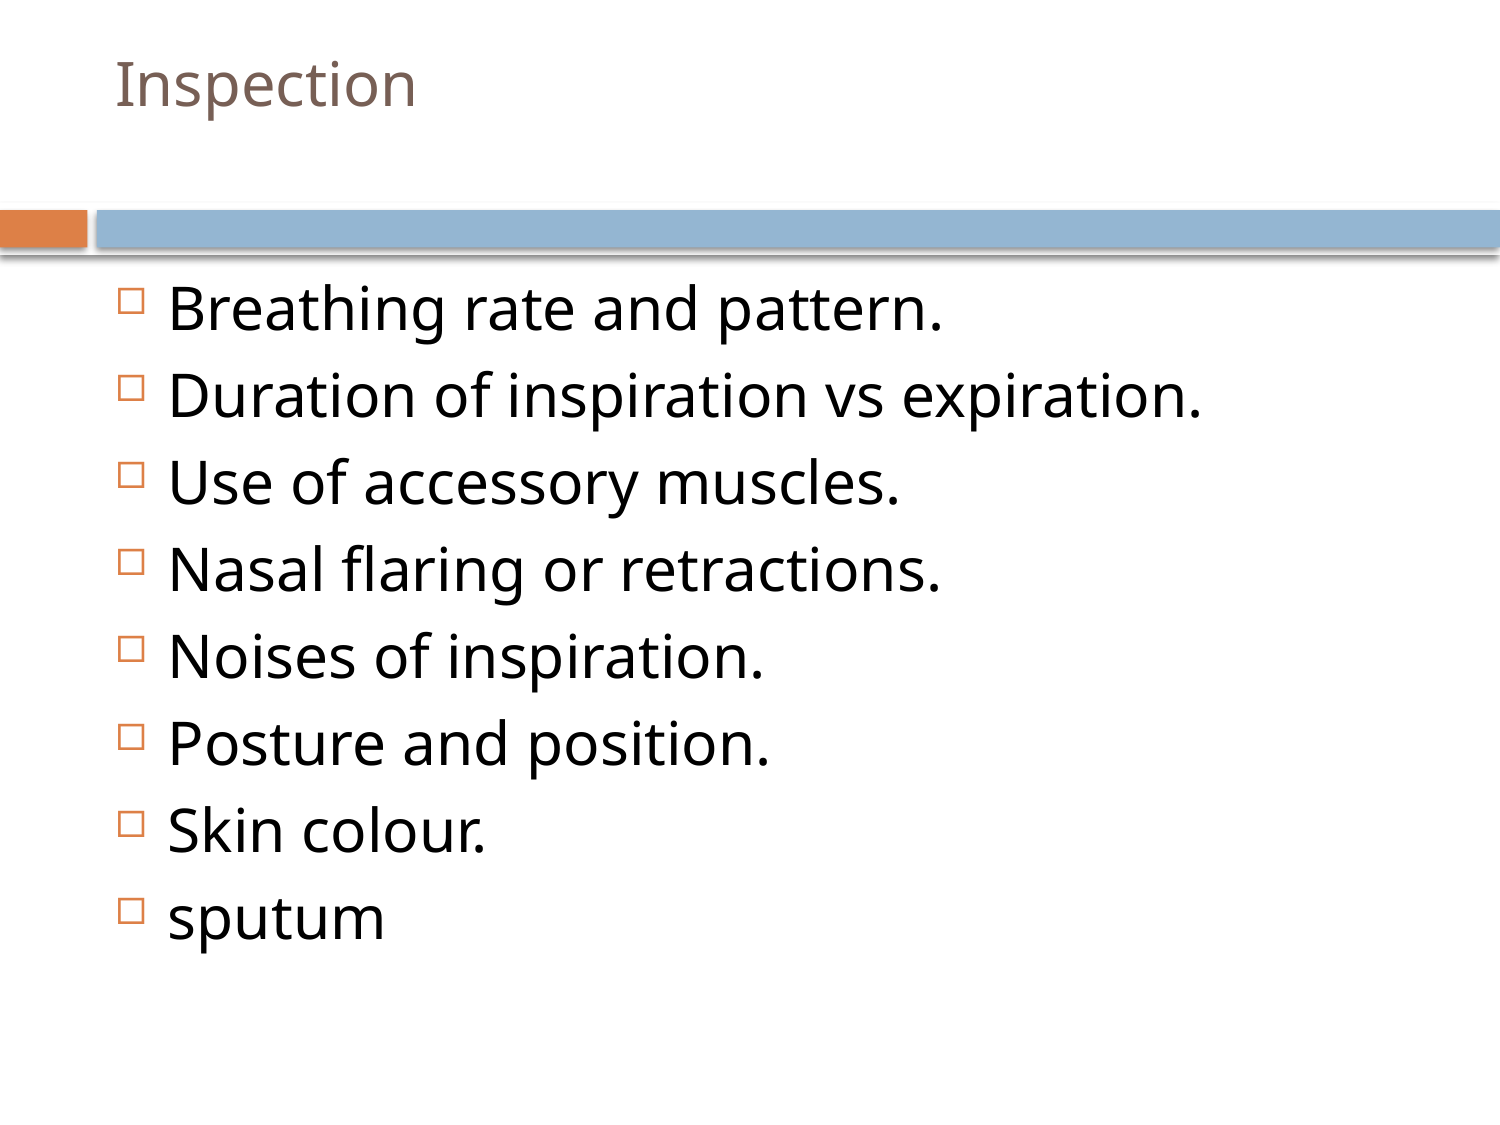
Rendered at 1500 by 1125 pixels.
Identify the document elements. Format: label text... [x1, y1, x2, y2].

list Breathing rate and pattern. Duration of inspiration vs expiration. Use of accessory muscles. Nasal flaring or retractions. Noises of inspiration. Posture and position. Skin colour. sputum [100, 262, 1438, 1000]
title Inspection [100, 37, 1438, 200]
